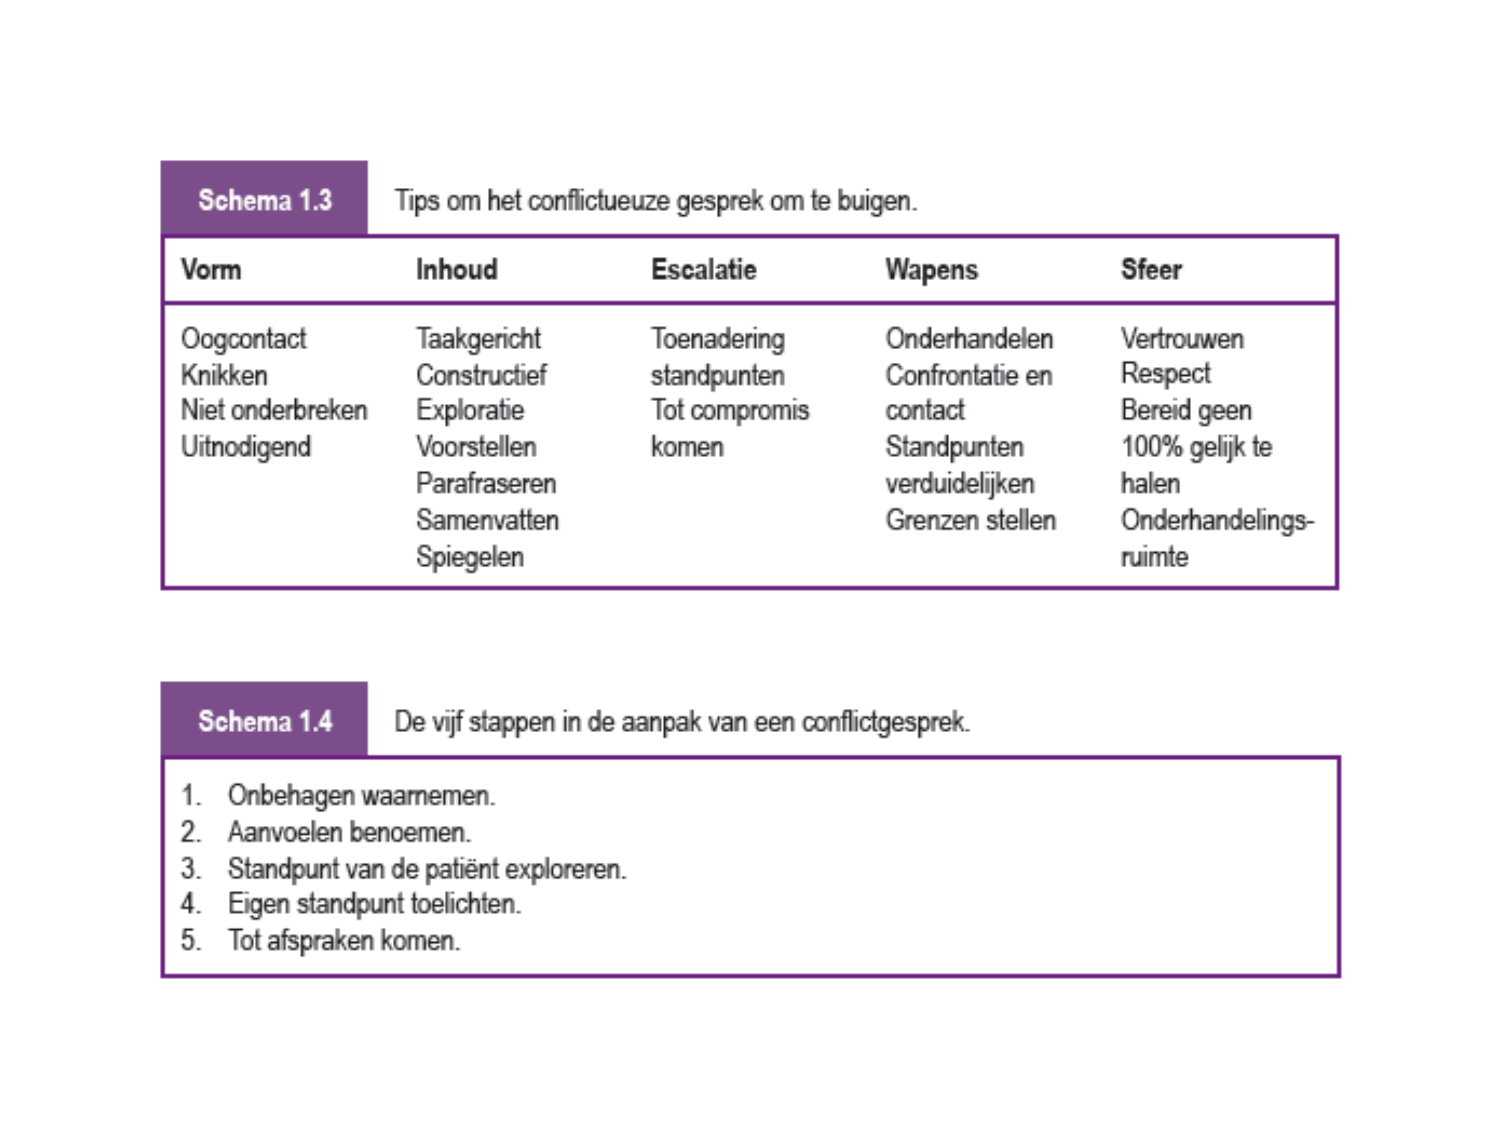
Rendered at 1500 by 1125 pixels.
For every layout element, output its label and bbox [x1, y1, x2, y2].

picture [159, 680, 1344, 981]
picture [159, 159, 1342, 594]
